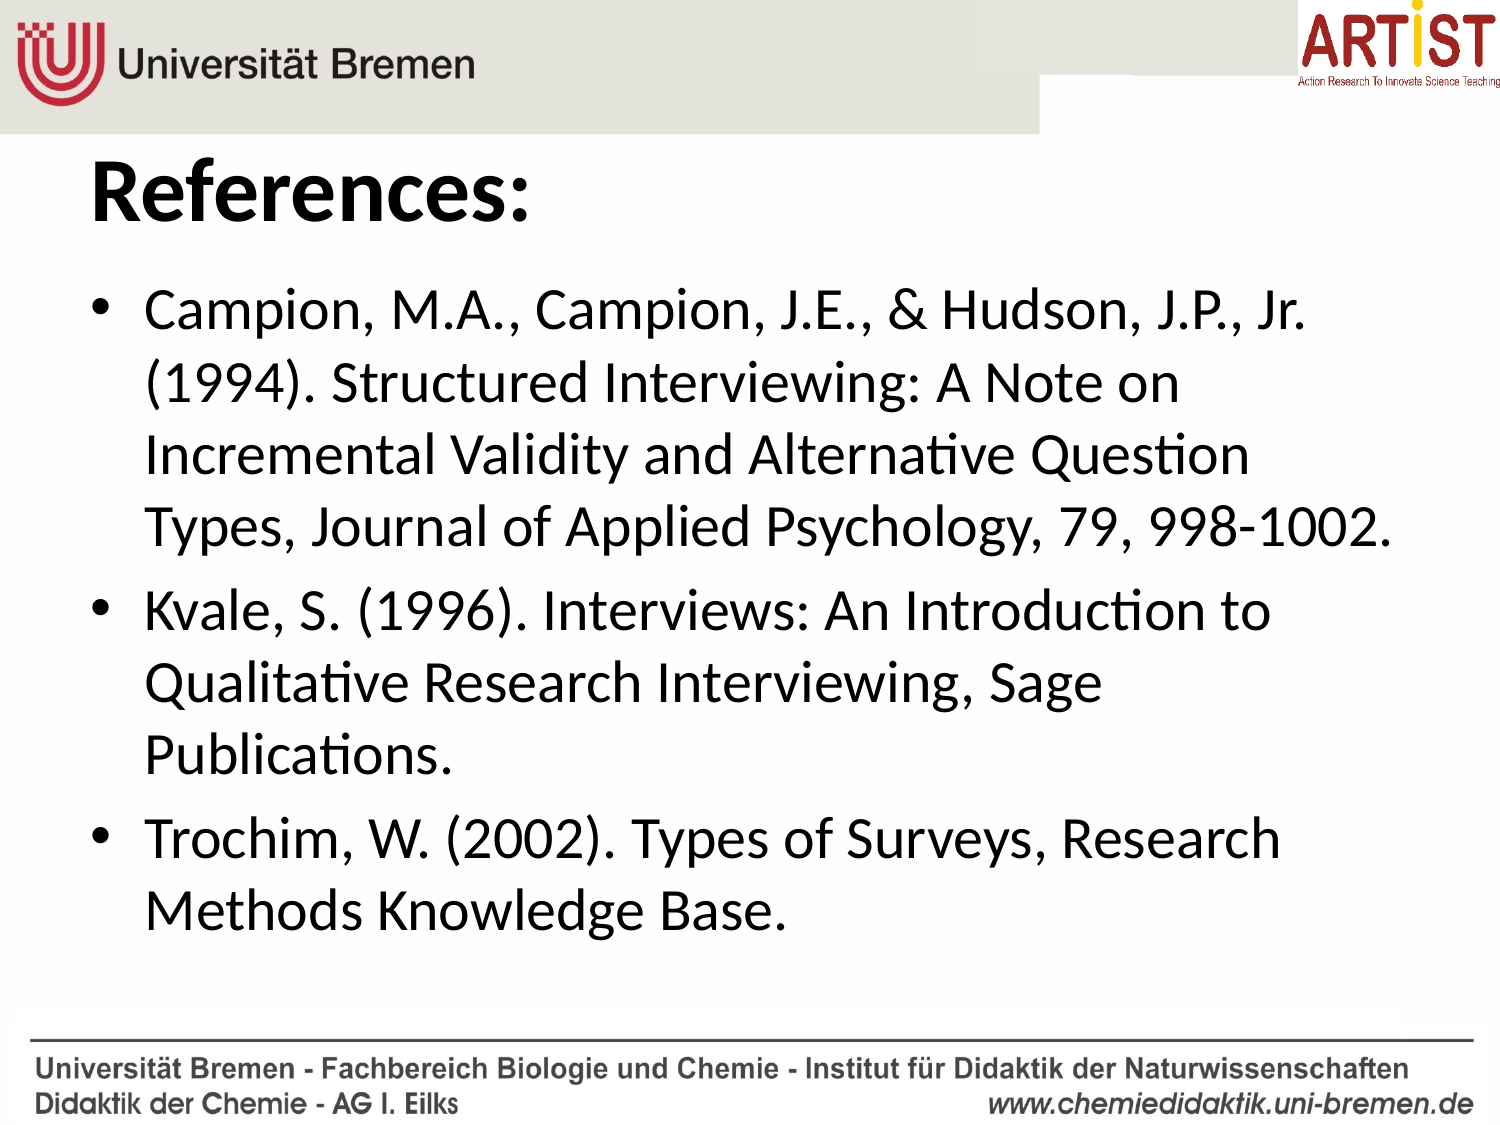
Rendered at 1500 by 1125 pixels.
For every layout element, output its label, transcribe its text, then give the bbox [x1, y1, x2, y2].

list Campion, M.A., Campion, J.E., & Hudson, J.P., Jr. (1994). Structured Interviewing: A Note on Incremental Validity and Alternative Question Types, Journal of Applied Psychology, 79, 998-1002. Kvale, S. (1996). Interviews: An Introduction to Qualitative Research Interviewing, Sage Publications. Trochim, W. (2002). Types of Surveys, Research Methods Knowledge Base. [75, 262, 1425, 1005]
title References: [75, 91, 1425, 262]
picture [0, 0, 1500, 1125]
